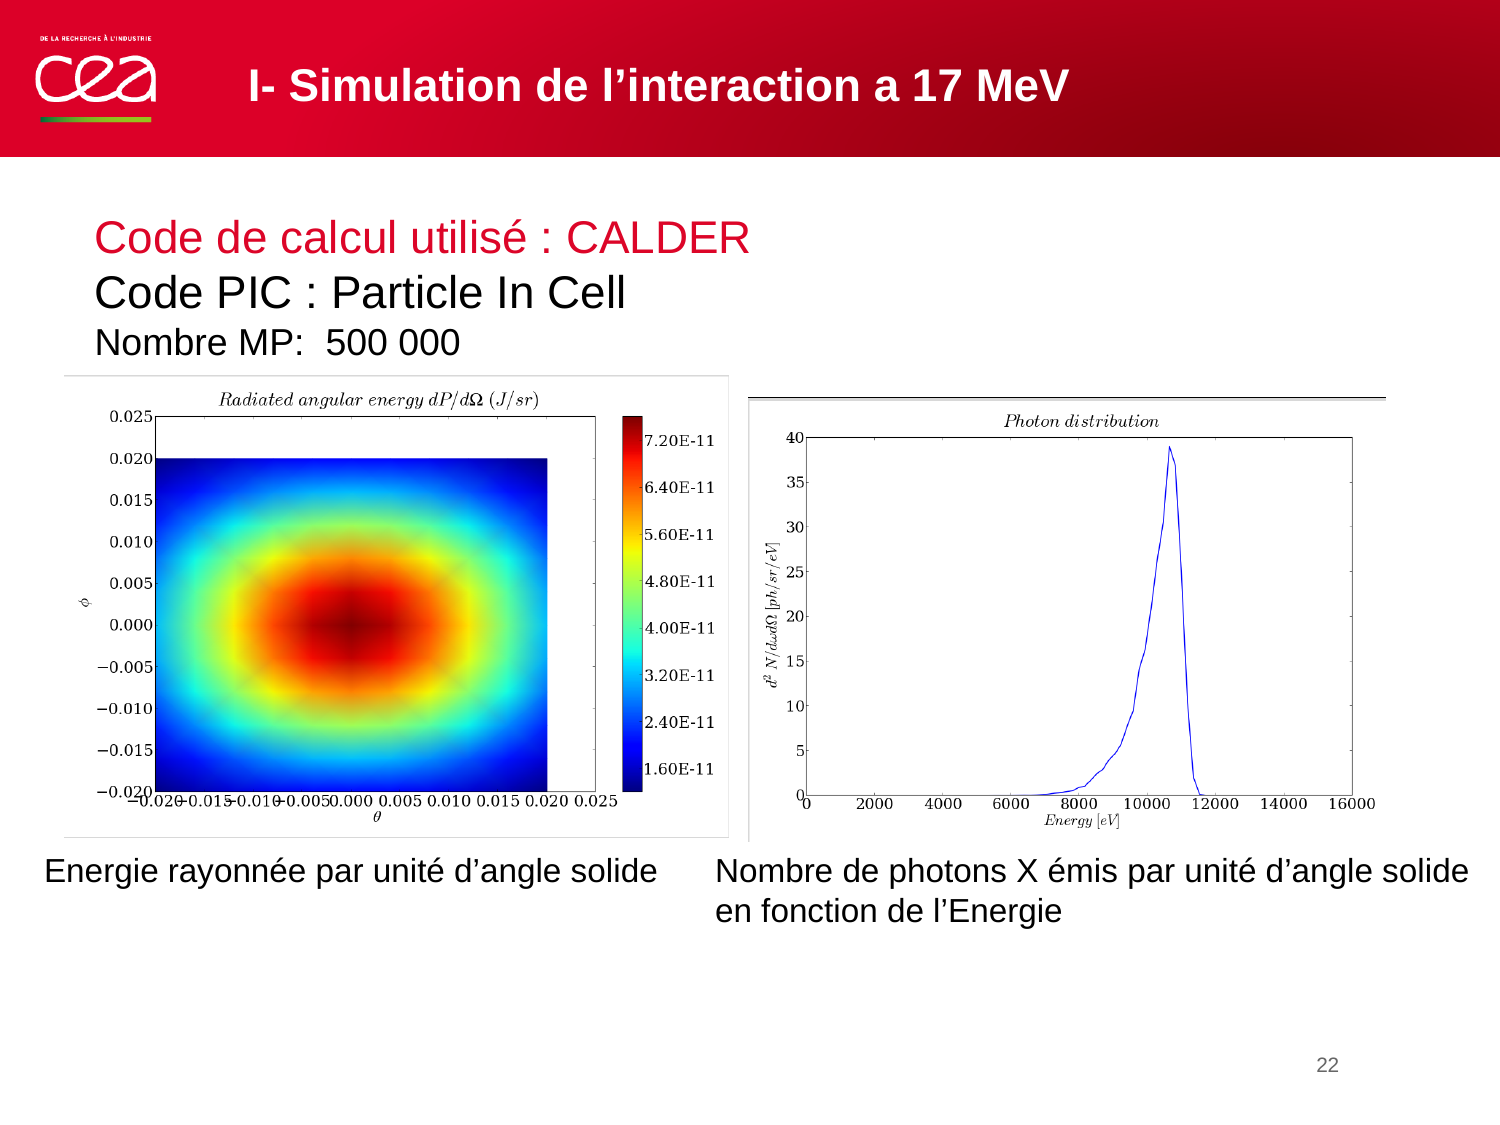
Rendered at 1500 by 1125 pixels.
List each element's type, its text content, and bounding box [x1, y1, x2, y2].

text_box Nombre de photons X émis par unité d’angle solide en fonction de l’Energie [700, 841, 1483, 944]
text_box Energie rayonnée par unité d’angle solide [29, 841, 656, 944]
picture [747, 396, 1387, 842]
text_box 22 [1316, 1034, 1500, 1094]
text_box Code de calcul utilisé : CALDER Code PIC : Particle In Cell Nombre MP: 500 000 [94, 846, 1435, 1024]
text_box Code de calcul utilisé : CALDER Code PIC : Particle In Cell Nombre MP: 500 000 [94, 208, 1435, 841]
picture [64, 375, 729, 838]
picture [0, 0, 1500, 157]
text_box I- Simulation de l’interaction a 17 MeV [247, 8, 1436, 158]
